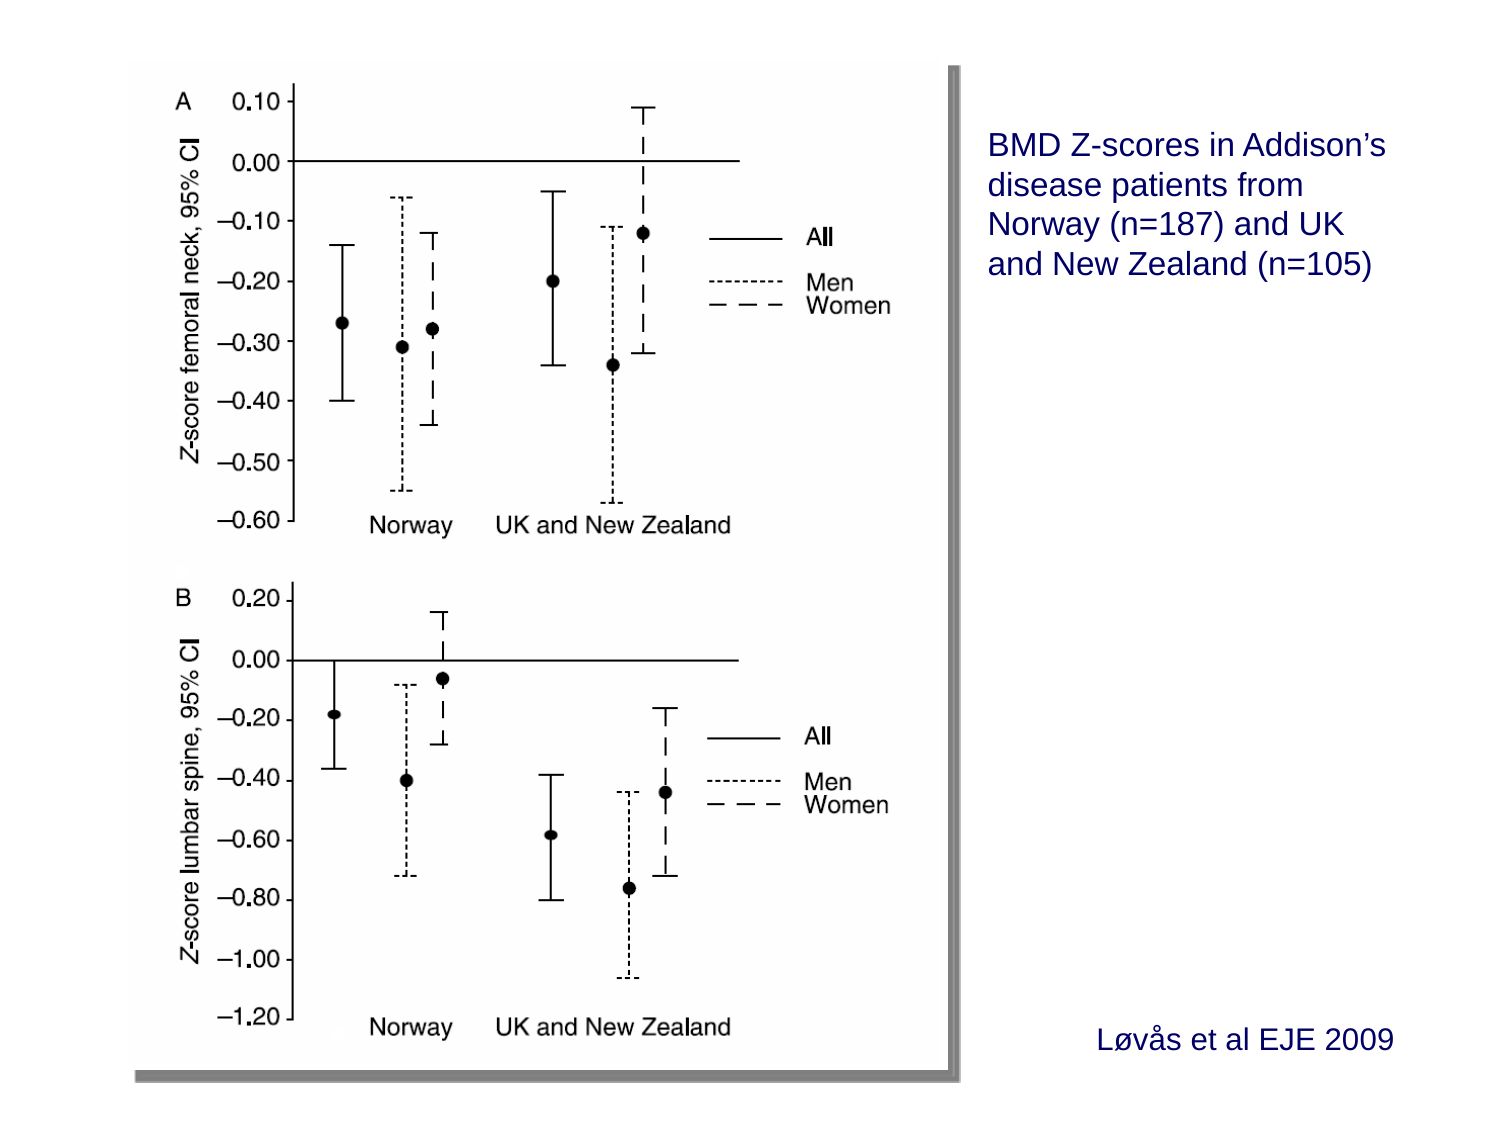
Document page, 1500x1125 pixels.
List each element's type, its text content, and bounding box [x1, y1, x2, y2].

text_box Løvås et al EJE 2009 [1082, 1012, 1409, 1064]
text_box BMD Z-scores in Addison’s disease patients from Norway (n=187) and UK and New Zealand (n=105) [973, 115, 1401, 330]
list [128, 58, 942, 1065]
